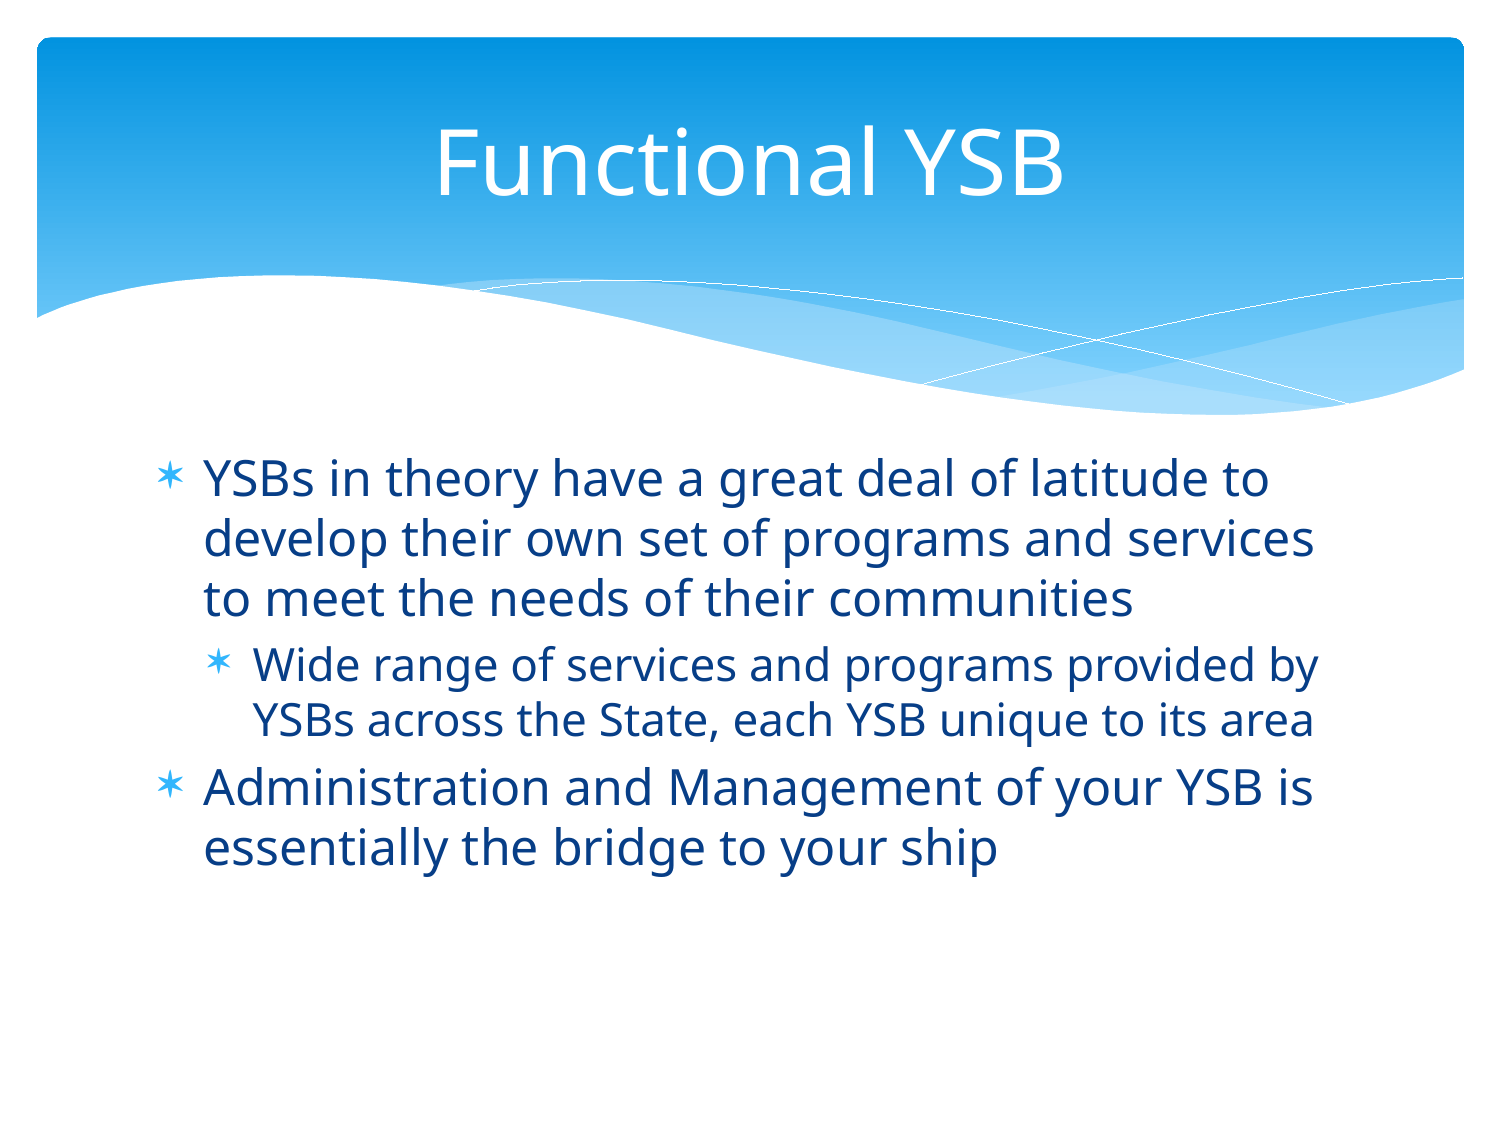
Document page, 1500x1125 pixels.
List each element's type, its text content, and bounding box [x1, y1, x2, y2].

list YSBs in theory have a great deal of latitude to develop their own set of programs and services to meet the needs of their communities Wide range of services and programs provided by YSBs across the State, each YSB unique to its area Administration and Management of your YSB is essentially the bridge to your ship [143, 438, 1359, 1005]
title Functional YSB [75, 55, 1425, 261]
